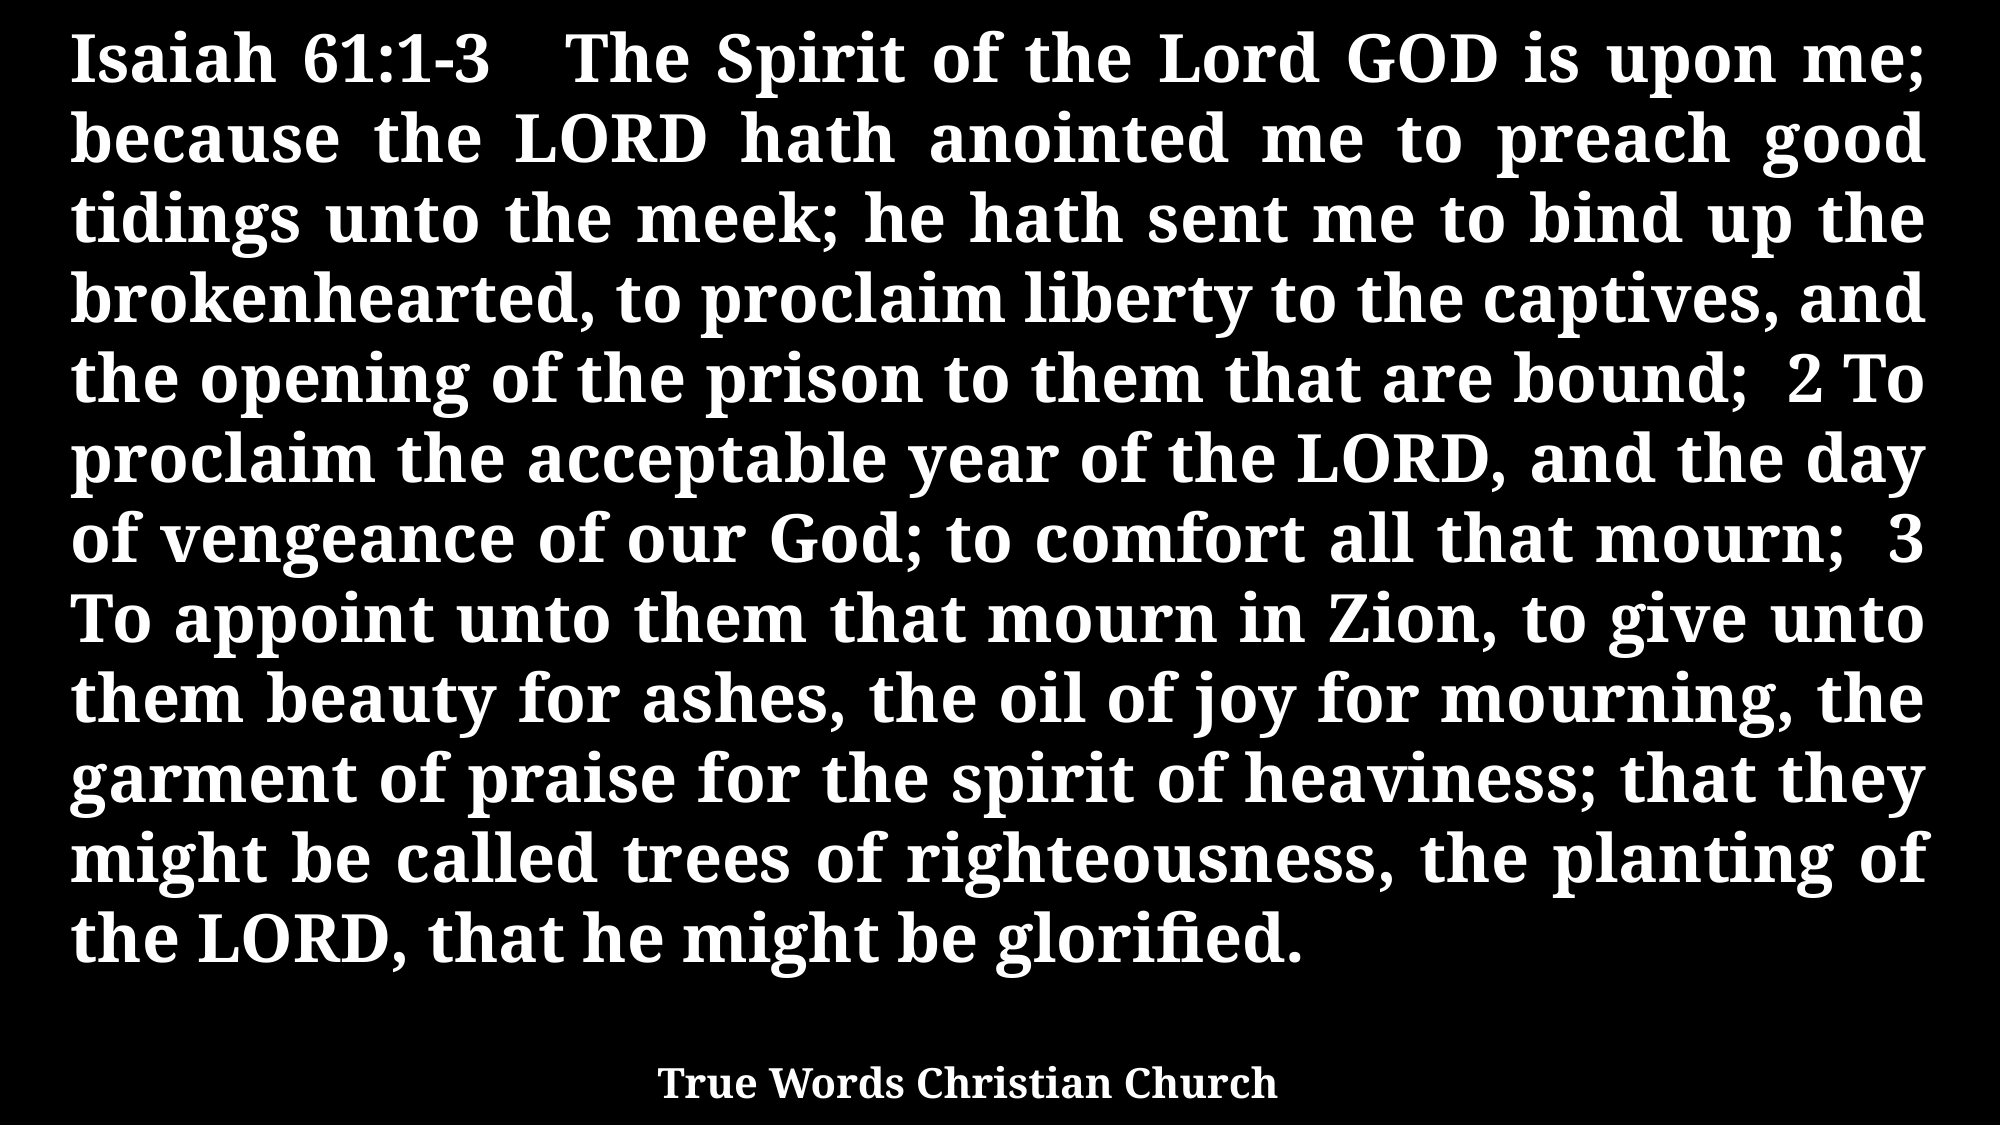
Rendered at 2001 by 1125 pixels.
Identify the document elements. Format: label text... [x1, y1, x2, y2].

text_box True Words Christian Church [642, 1049, 1294, 1114]
text_box Isaiah 61:1-3 The Spirit of the Lord GOD is upon me; because the LORD hath anointed me to preach good tidings unto the meek; he hath sent me to bind up the brokenhearted, to proclaim liberty to the captives, and the opening of the prison to them that are bound; 2 To proclaim the acceptable year of the LORD, and the day of vengeance of our God; to comfort all that mourn; 3 To appoint unto them that mourn in Zion, to give unto them beauty for ashes, the oil of joy for mourning, the garment of praise for the spirit of heaviness; that they might be called trees of righteousness, the planting of the LORD, that he might be glorified. [55, 8, 1944, 983]
